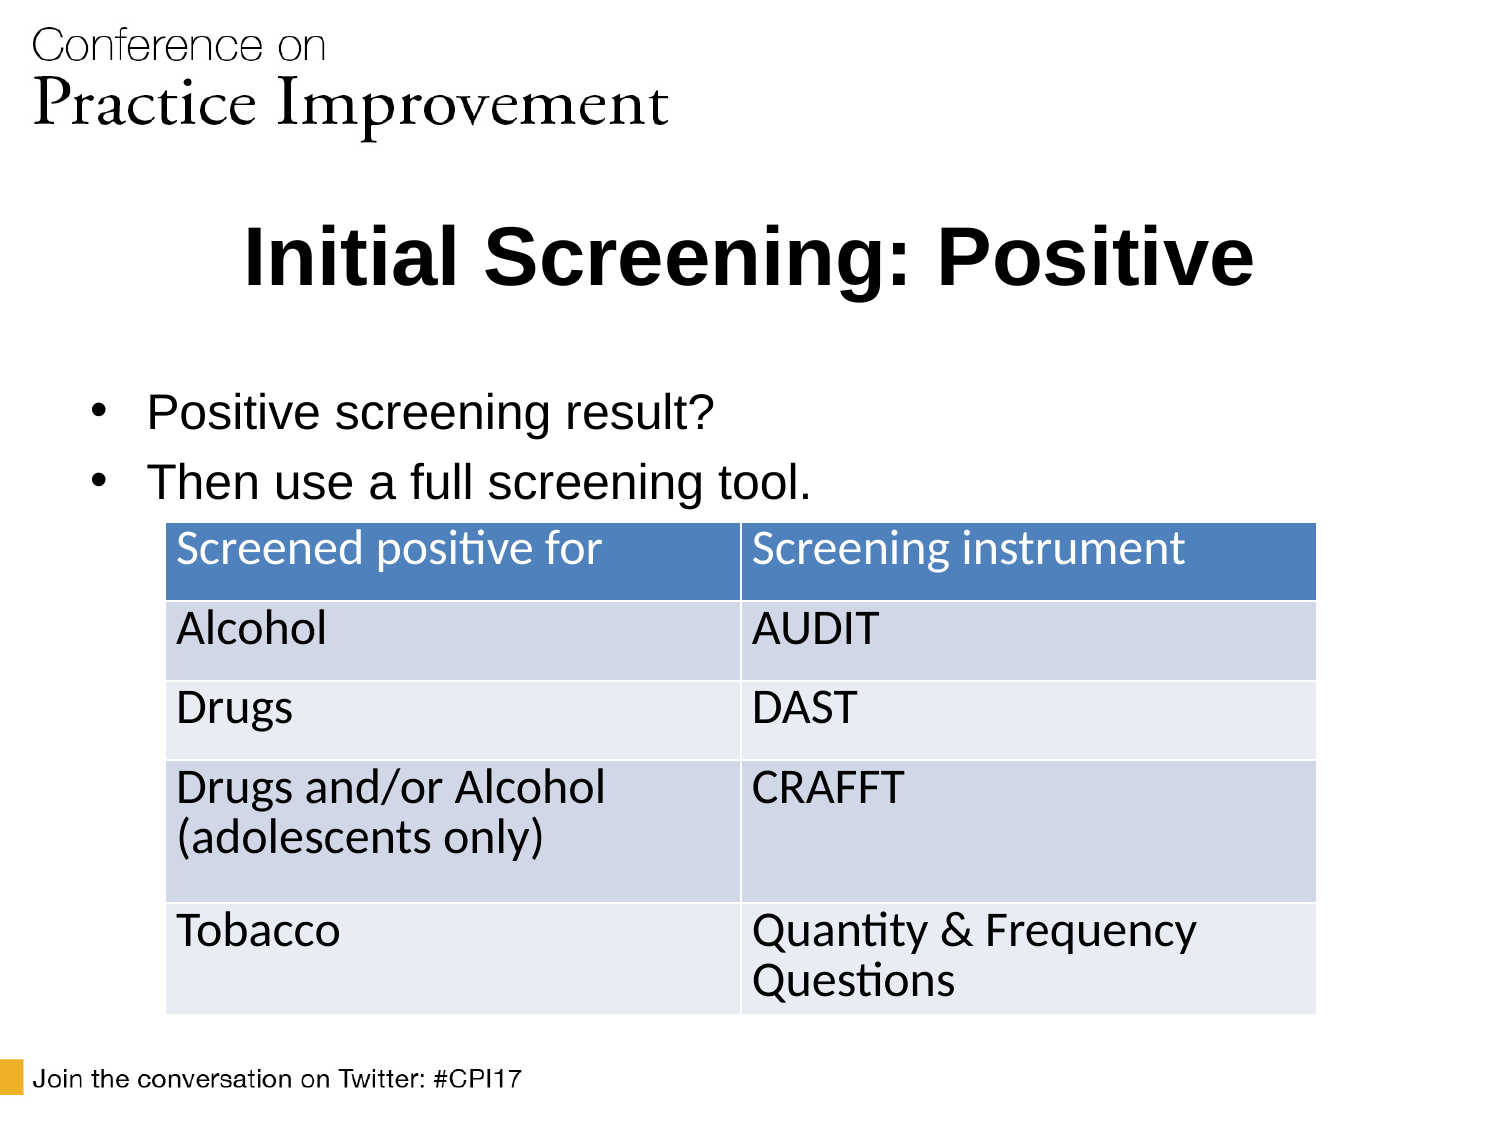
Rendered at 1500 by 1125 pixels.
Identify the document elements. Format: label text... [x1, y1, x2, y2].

table_cell Tobacco [166, 904, 740, 1014]
table_cell Drugs [166, 682, 740, 759]
table_cell CRAFFT [742, 761, 1316, 902]
table_header Screened positive for [166, 523, 740, 600]
table_cell DAST [742, 682, 1316, 759]
table_header Screening instrument [742, 523, 1316, 600]
table_cell Drugs and/or Alcohol (adolescents only) [166, 761, 740, 902]
picture [0, 0, 1500, 1125]
list Positive screening result? Then use a full screening tool. [75, 371, 1425, 1021]
table_cell Alcohol [166, 602, 740, 680]
table_cell Quantity & Frequency Questions [742, 904, 1316, 1014]
title Initial Screening: Positive [75, 154, 1425, 350]
table_cell AUDIT [742, 602, 1316, 680]
